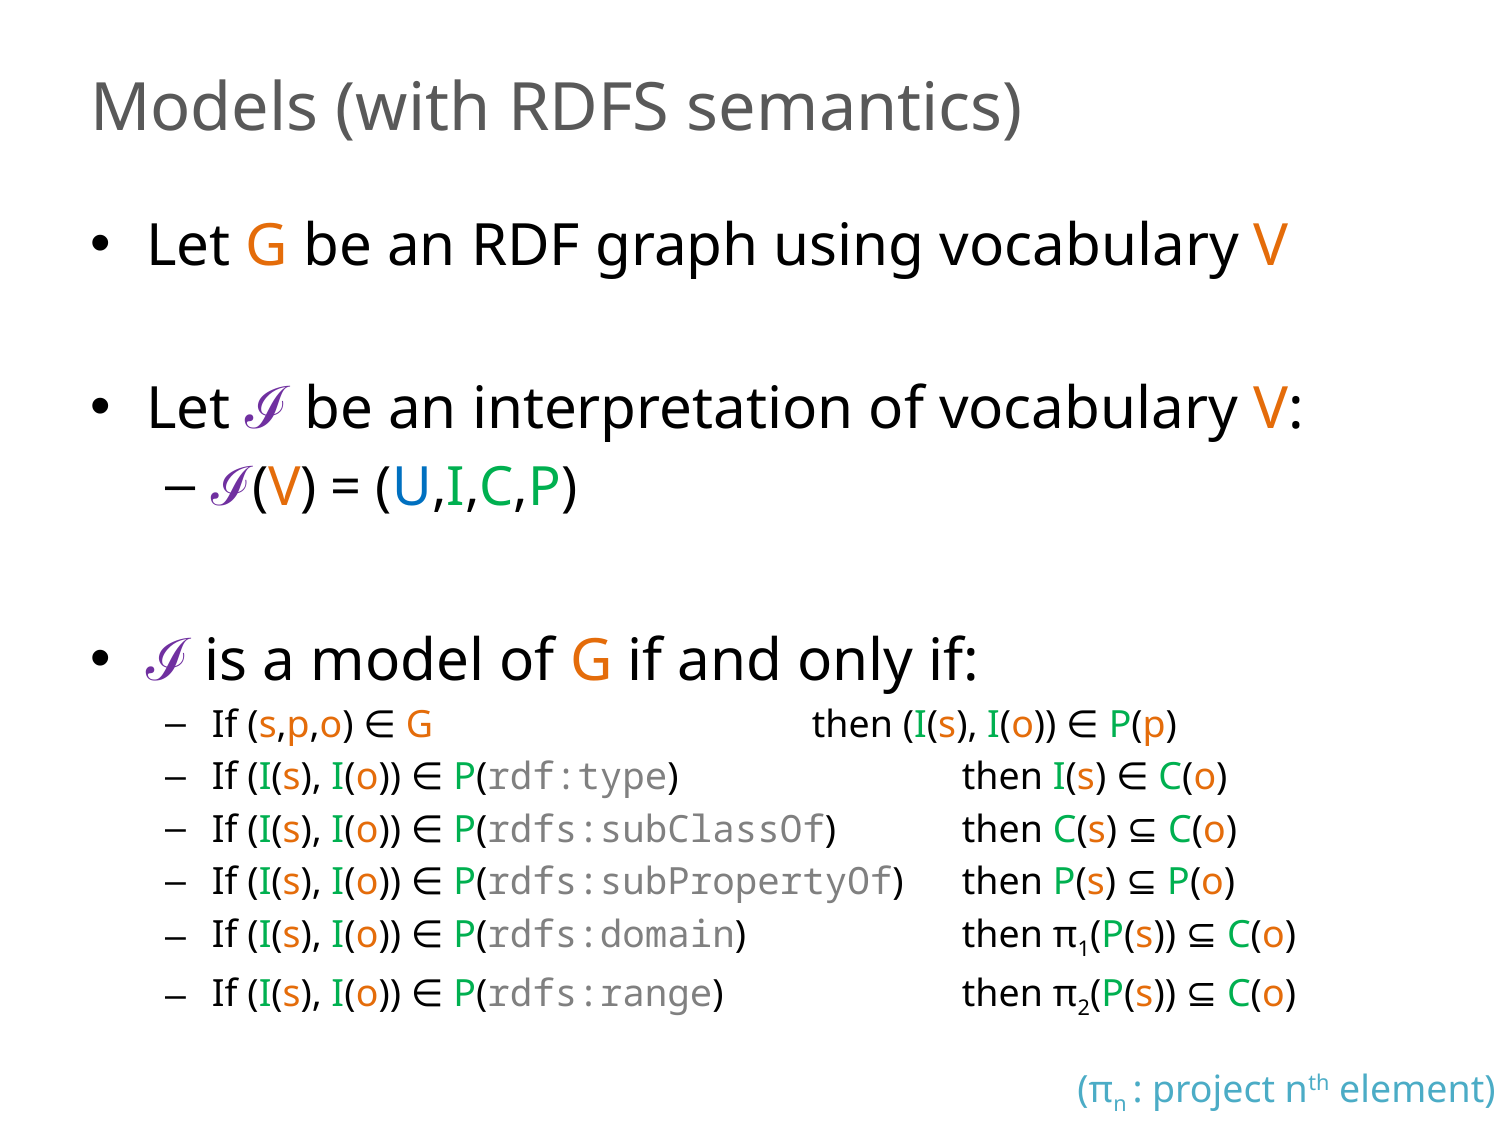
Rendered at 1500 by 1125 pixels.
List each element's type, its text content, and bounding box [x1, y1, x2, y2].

text_box (πn : project nth element) [1062, 1057, 1500, 1123]
title Models (with RDFS semantics) [75, 45, 1425, 163]
list Let G be an RDF graph using vocabulary V Let ℐ be an interpretation of vocabulary V: ℐ(V) = (U,I,C,P) ℐ is a model of G if and only if: If (s,p,o) ∈ G then (I(s), I(o)) ∈ P(p) If (I(s), I(o)) ∈ P(rdf:type) then I(s) ∈ C(o) If (I(s), I(o)) ∈ P(rdfs:subClassOf) then C(s) ⊆ C(o) If (I(s), I(o)) ∈ P(rdfs:subPropertyOf) then P(s) ⊆ P(o) If (I(s), I(o)) ∈ P(rdfs:domain) then π1(P(s)) ⊆ C(o) If (I(s), I(o)) ∈ P(rdfs:range) then π2(P(s)) ⊆ C(o) [75, 200, 1425, 1088]
